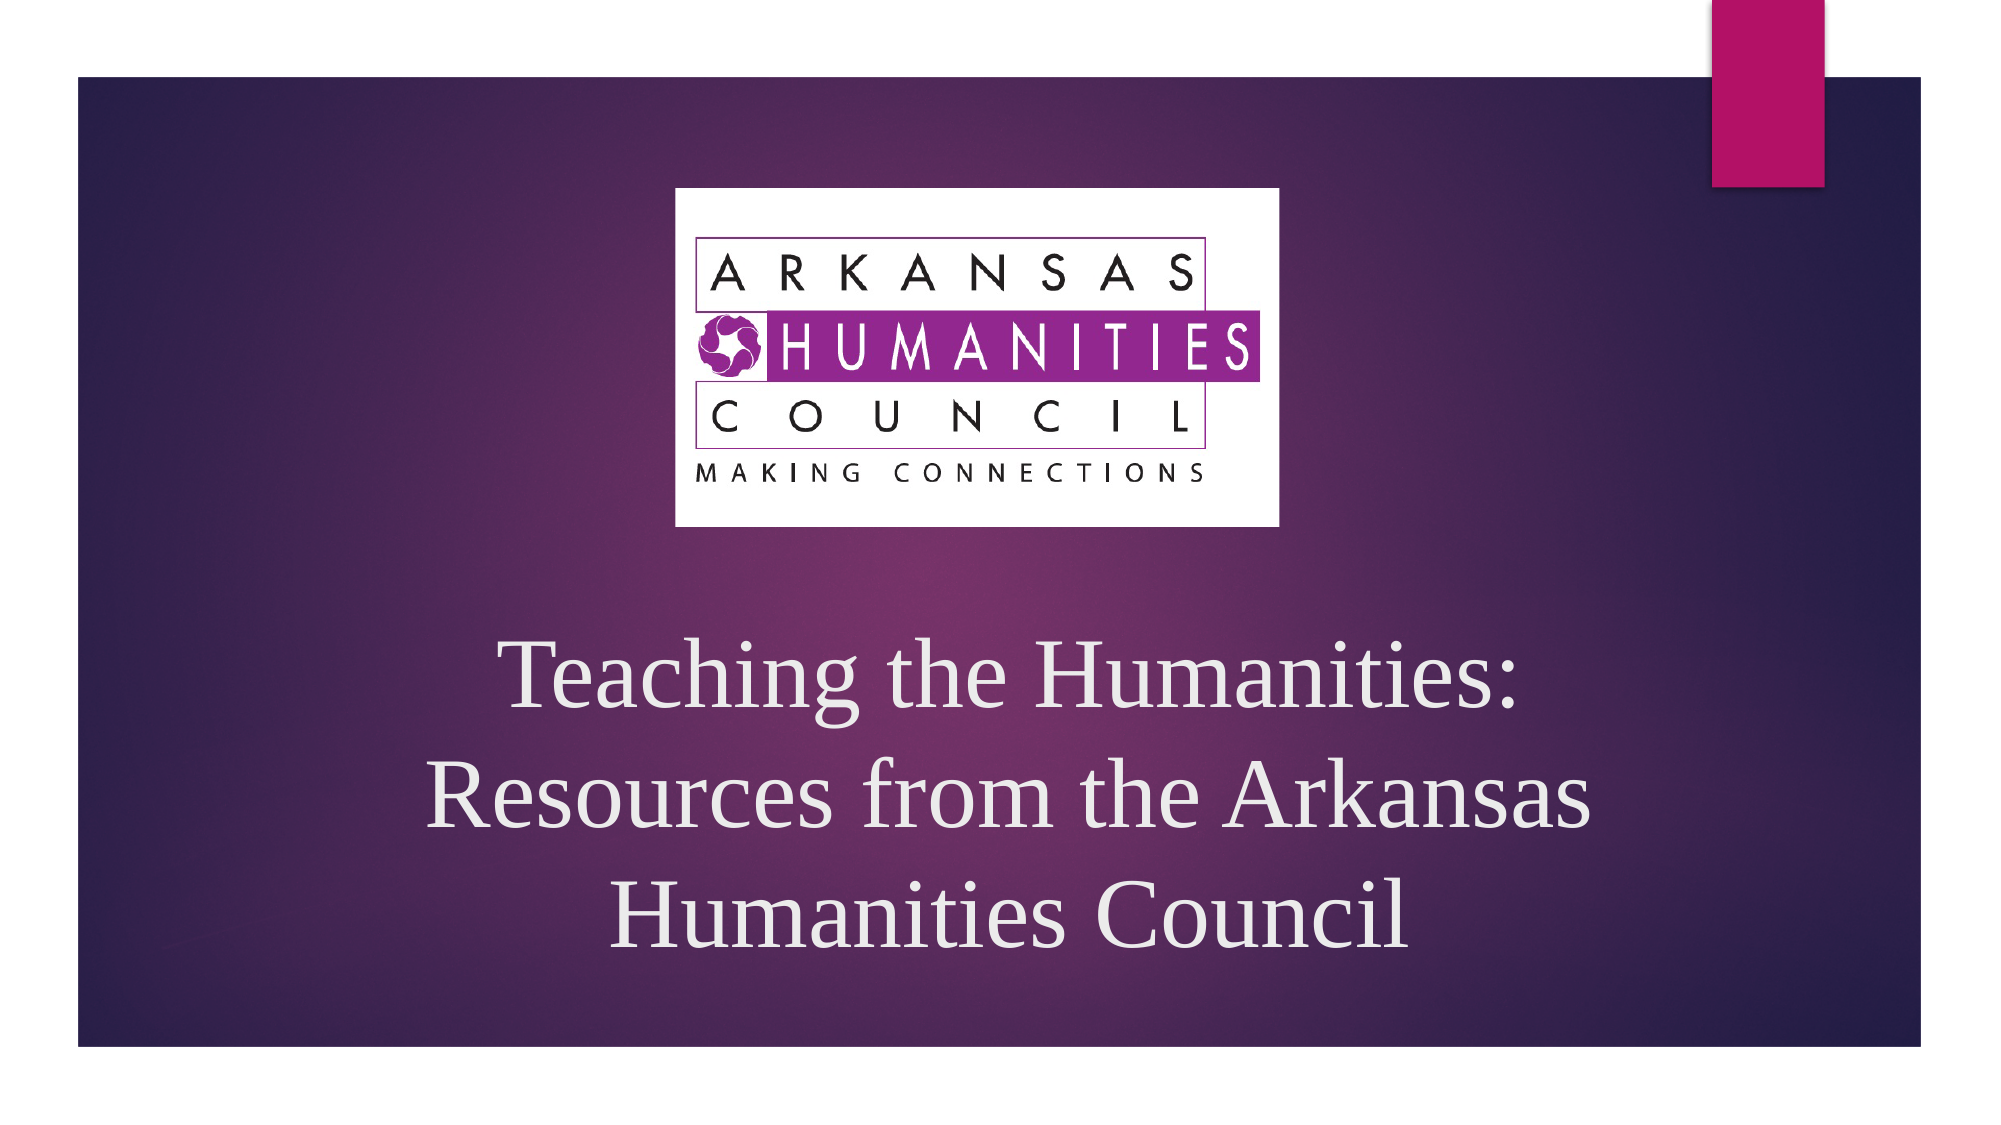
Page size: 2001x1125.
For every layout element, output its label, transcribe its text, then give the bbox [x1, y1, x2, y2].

picture [675, 188, 1280, 527]
title Teaching the Humanities: Resources from the Arkansas Humanities Council [210, 617, 1810, 975]
